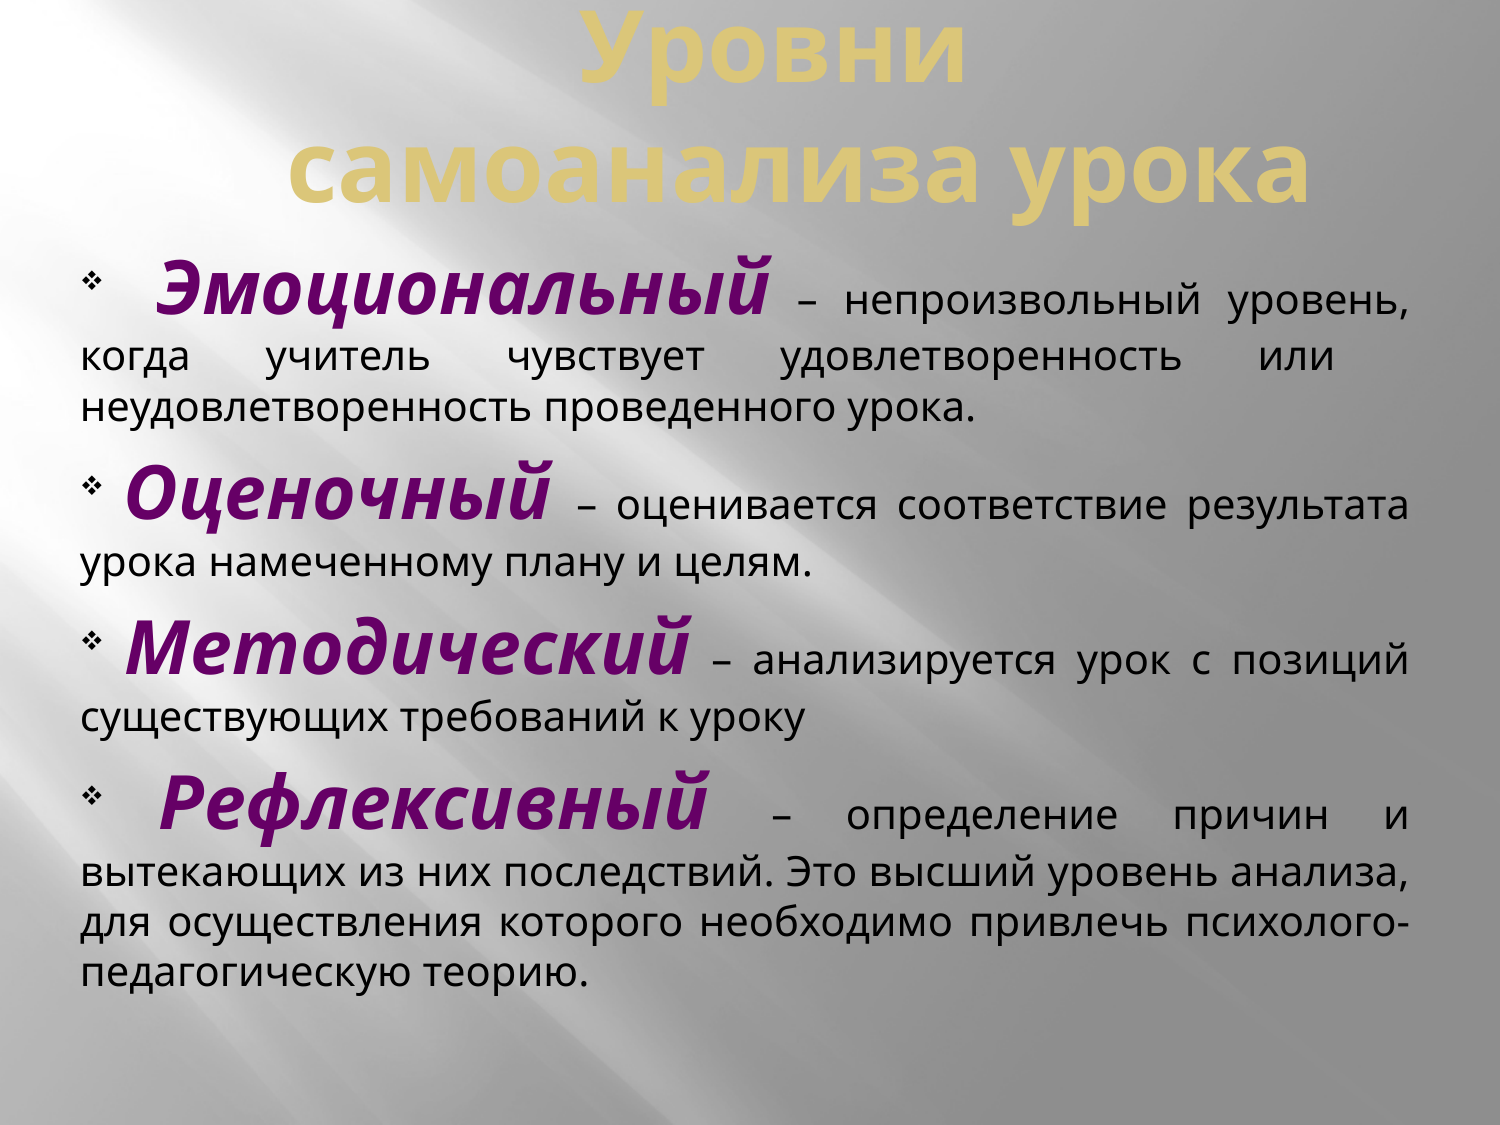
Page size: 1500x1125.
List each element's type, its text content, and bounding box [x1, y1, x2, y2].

list Эмоциональный – непроизвольный уровень, когда учитель чувствует удовлетворенность или неудовлетворенность проведенного урока. Оценочный – оценивается соответствие результата урока намеченному плану и целям. Методический – анализируется урок с позиций существующих требований к уроку Рефлексивный – определение причин и вытекающих из них последствий. Это высший уровень анализа, для осуществления которого необходимо привлечь психолого-педагогическую теорию. [53, 231, 1425, 1024]
title Уровни самоанализа урока [206, 30, 1370, 223]
